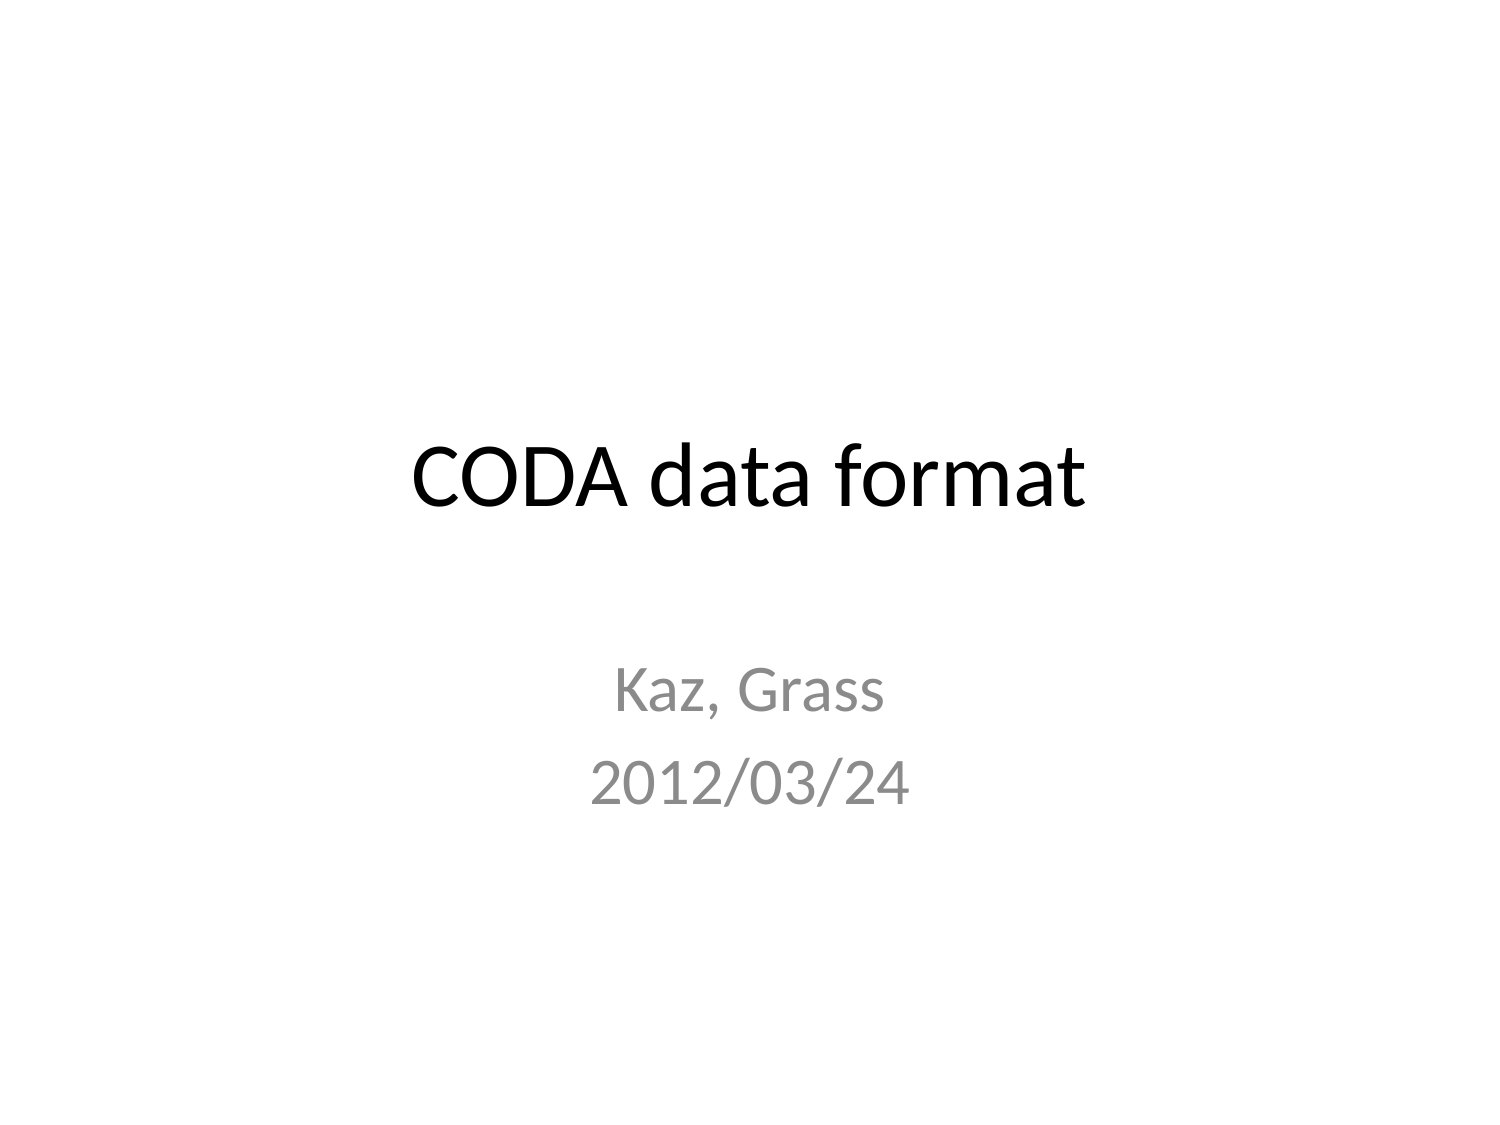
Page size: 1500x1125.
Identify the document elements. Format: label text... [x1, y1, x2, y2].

subtitle Kaz, Grass 2012/03/24 [225, 637, 1275, 925]
title CODA data format [112, 349, 1388, 591]
